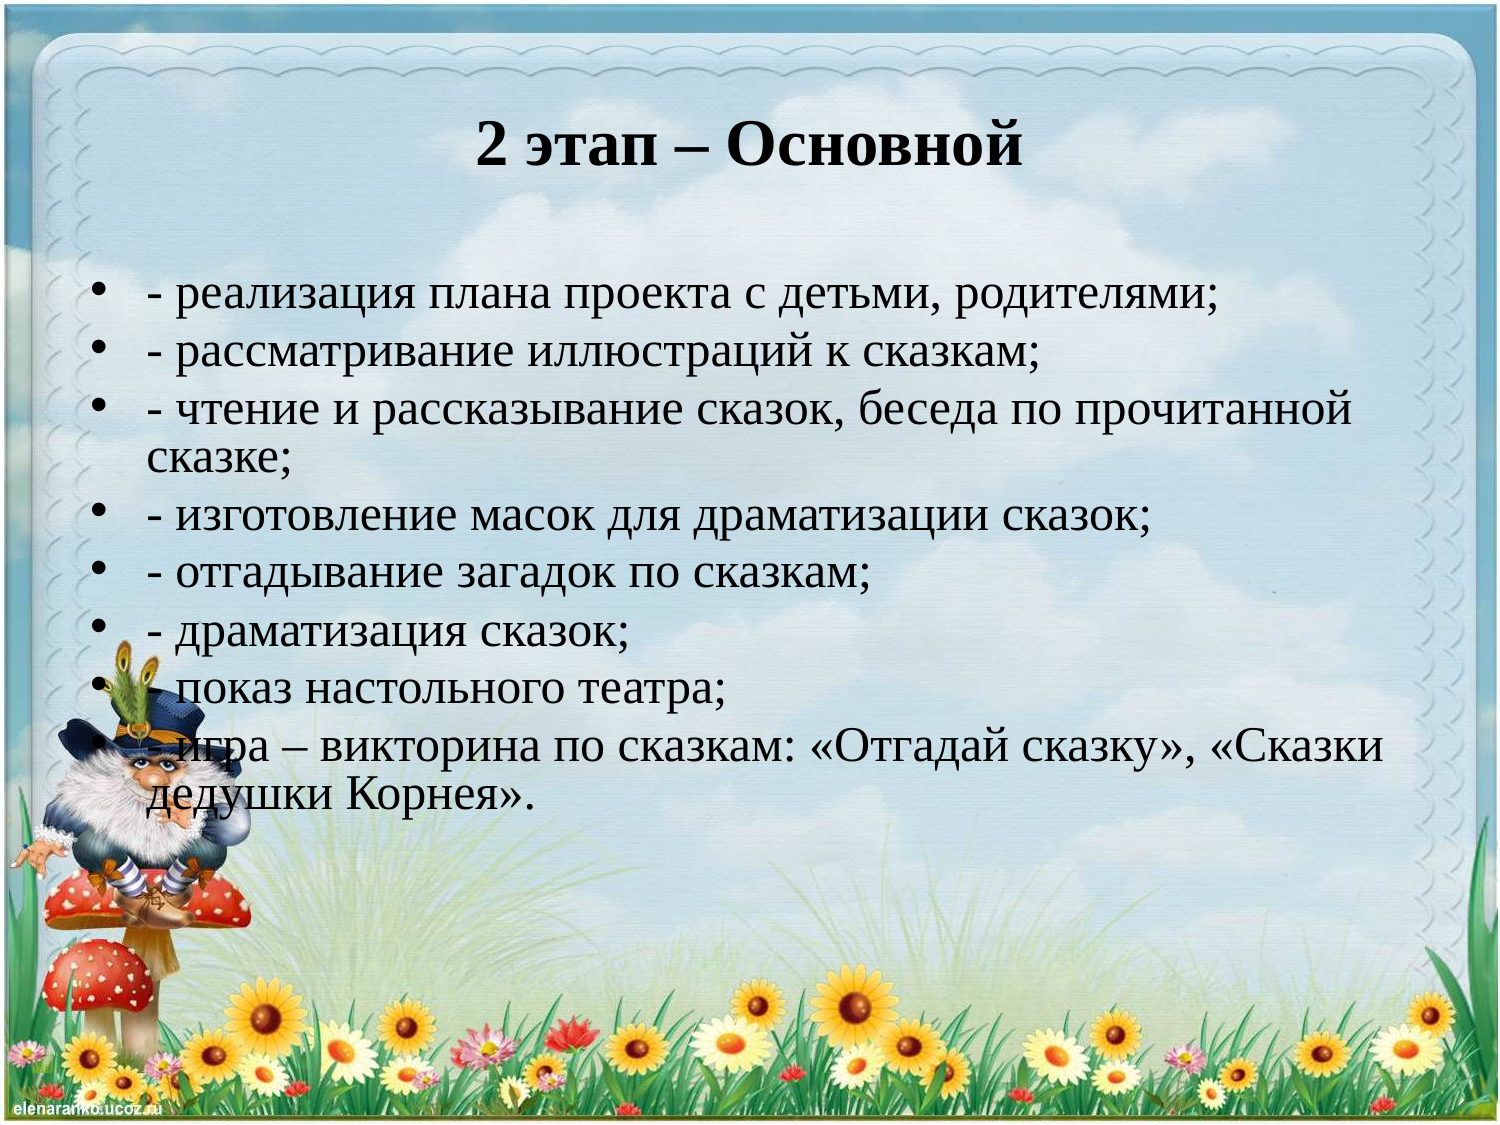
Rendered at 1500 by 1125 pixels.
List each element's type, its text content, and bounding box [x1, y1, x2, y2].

title 2 этап – Основной [74, 44, 1426, 233]
picture [0, 0, 1500, 1125]
list - реализация плана проекта с детьми, родителями; - рассматривание иллюстраций к сказкам; - чтение и рассказывание сказок, беседа по прочитанной сказке; - изготовление масок для драматизации сказок; - отгадывание загадок по сказкам; - драматизация сказок; - показ настольного театра; - игра – викторина по сказкам: «Отгадай сказку», «Сказки дедушки Корнея». [74, 262, 1426, 1006]
